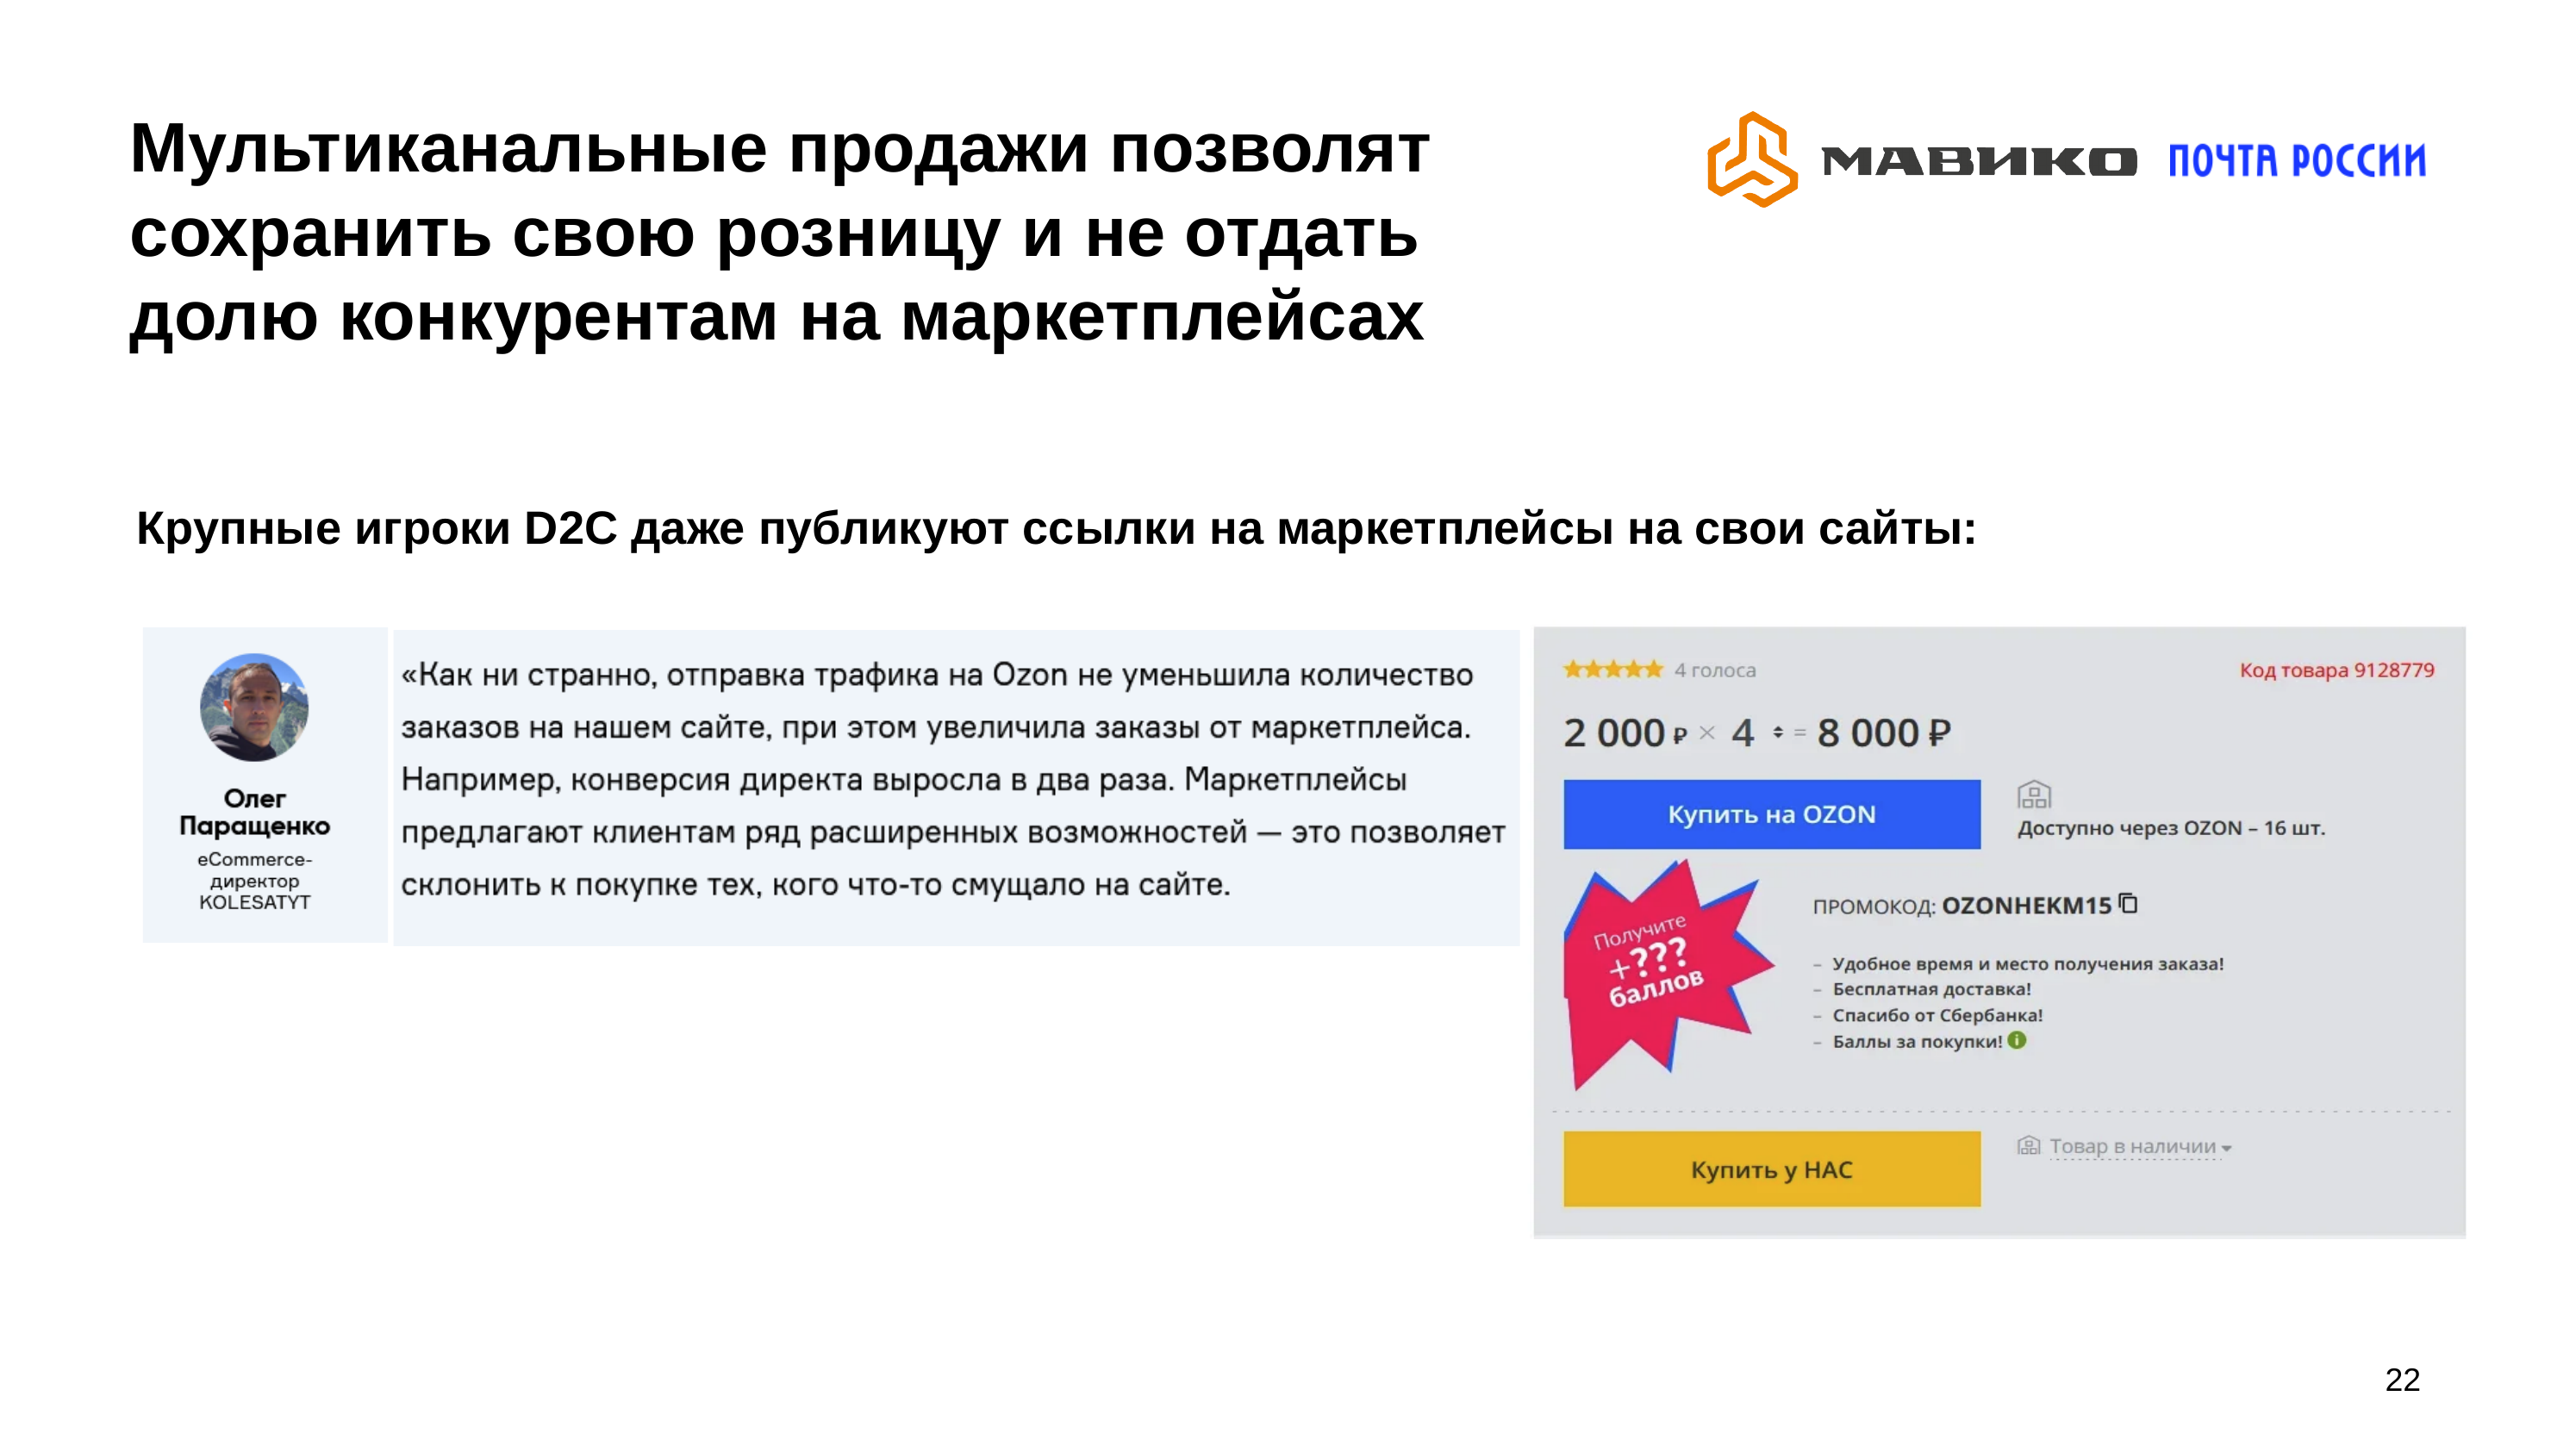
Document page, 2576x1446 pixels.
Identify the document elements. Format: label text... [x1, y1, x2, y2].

picture [2169, 140, 2429, 179]
picture [1707, 111, 2137, 209]
picture [393, 601, 2482, 1239]
text_box Крупные игроки D2C даже публикуют ссылки на маркетплейсы на свои сайты: [136, 496, 2430, 553]
picture [142, 627, 389, 943]
text_box Мультиканальные продажи позволят сохранить свою розницу и не отдать долю конкурентам на маркетплейсах [116, 95, 1594, 265]
slide_number 22 [1845, 1339, 2448, 1417]
